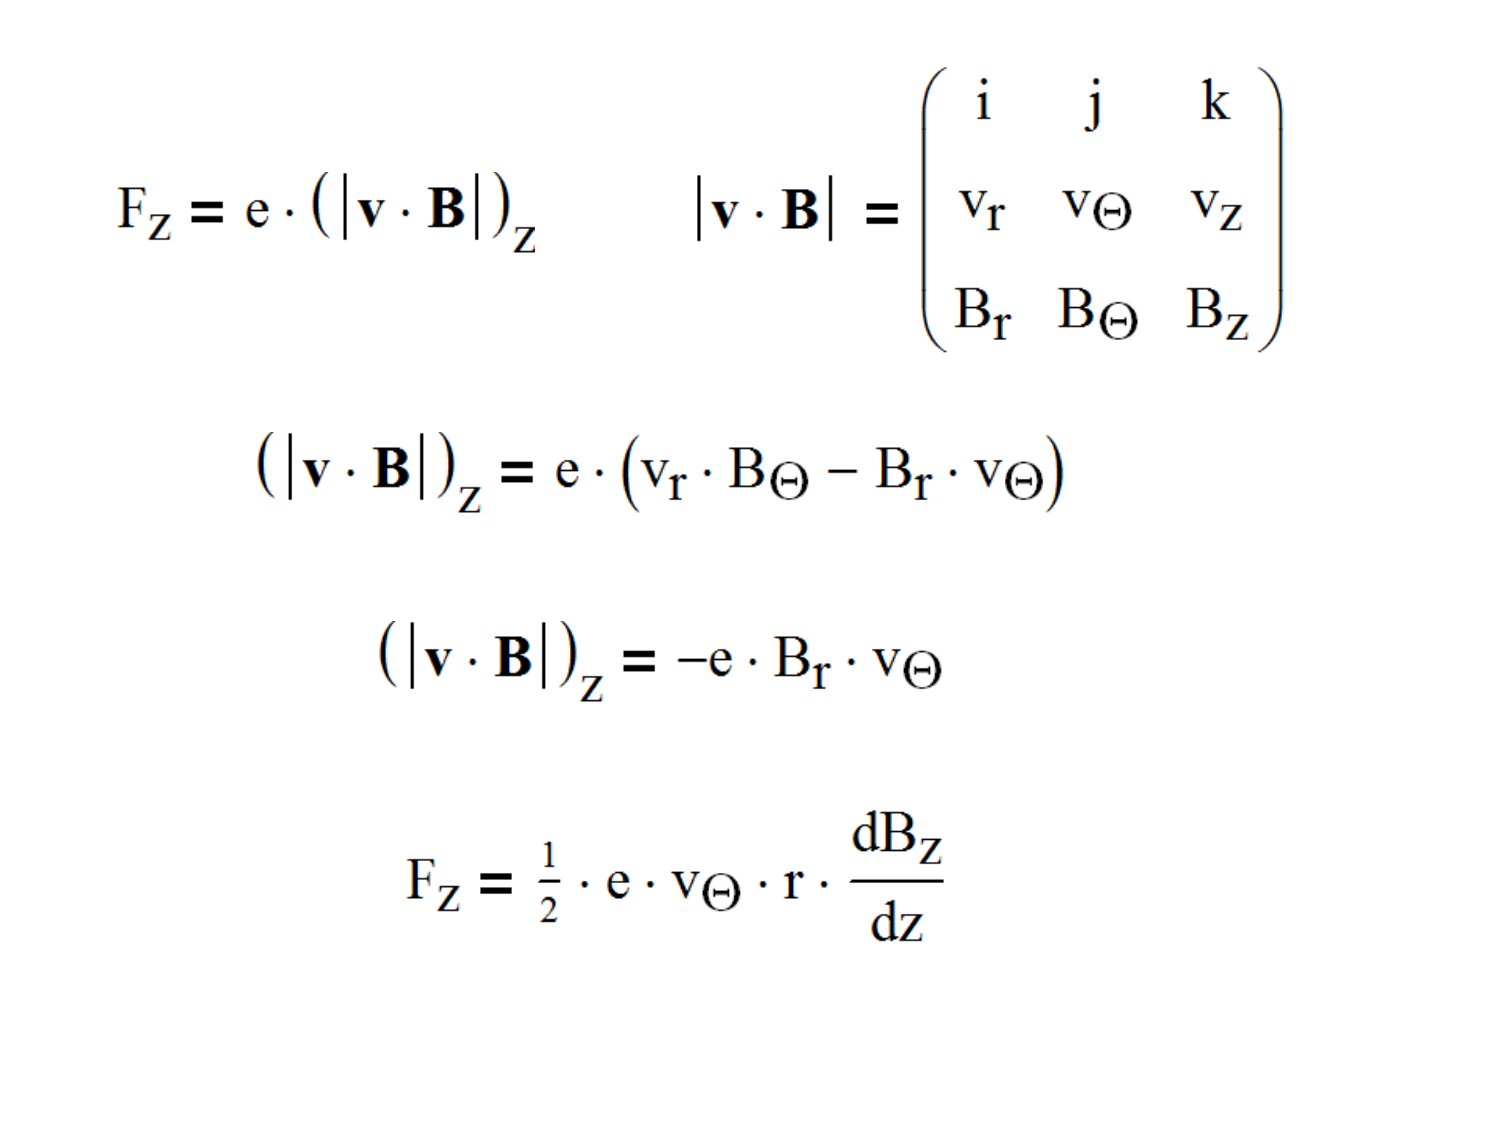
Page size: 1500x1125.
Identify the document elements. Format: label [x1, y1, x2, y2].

picture [253, 432, 1065, 527]
picture [682, 66, 1285, 355]
picture [403, 798, 947, 957]
picture [115, 172, 535, 267]
picture [375, 621, 944, 716]
